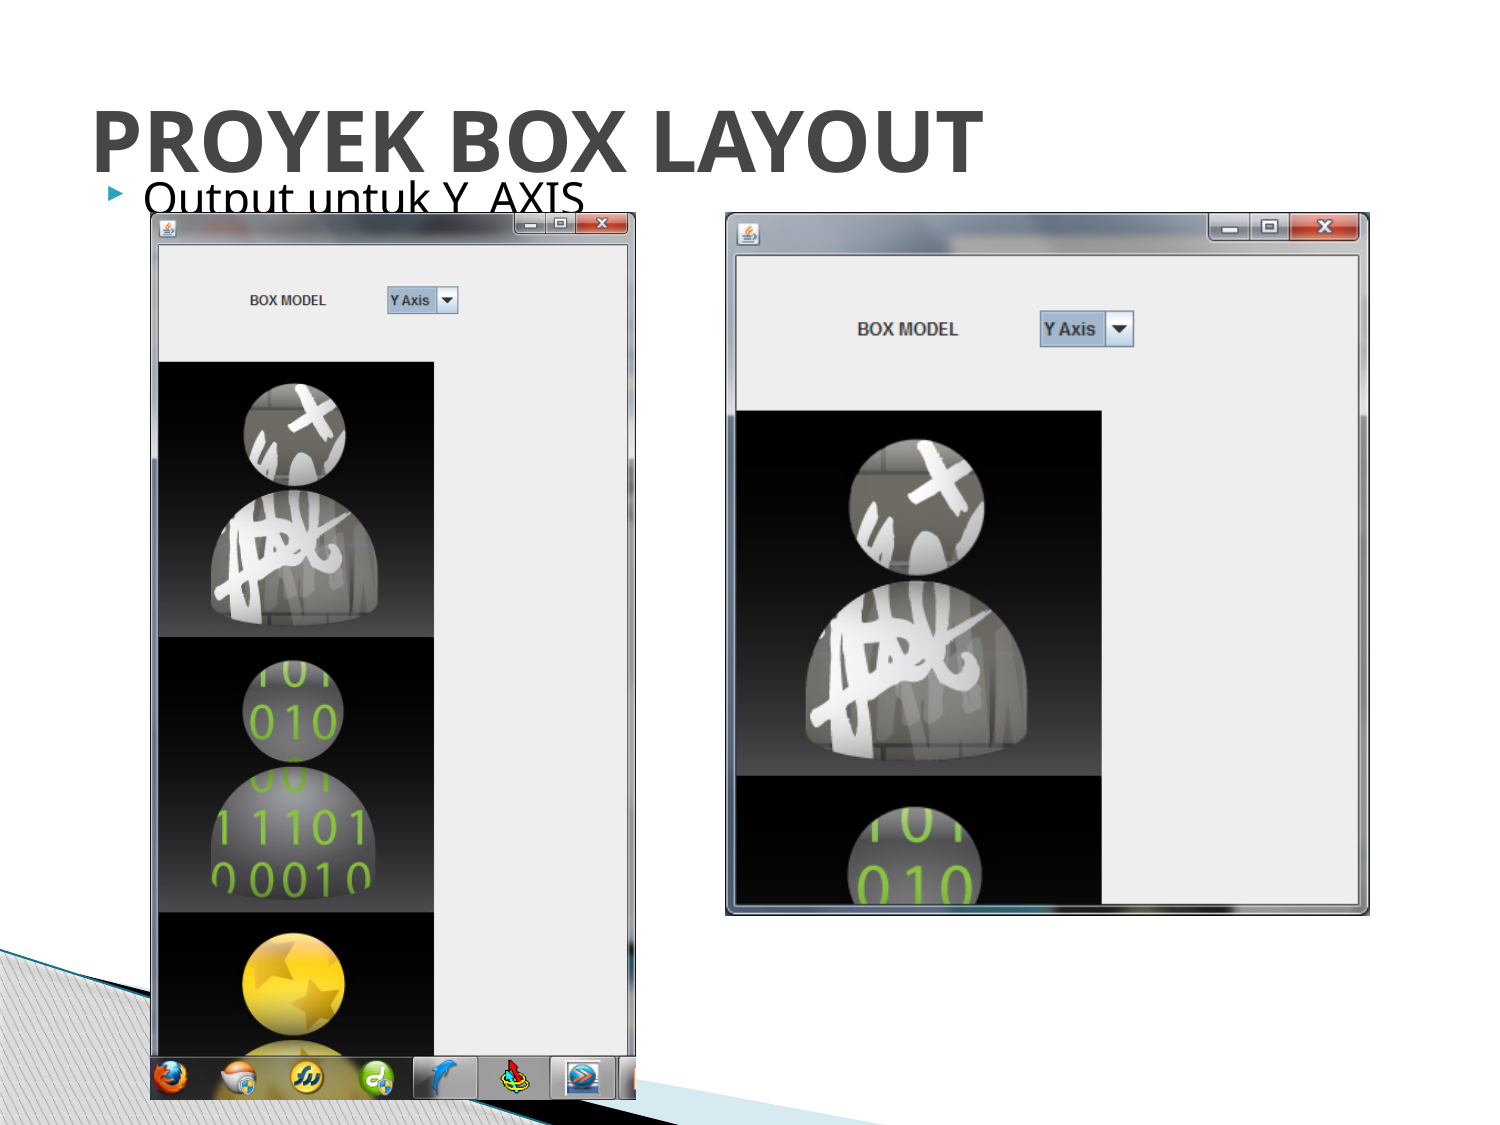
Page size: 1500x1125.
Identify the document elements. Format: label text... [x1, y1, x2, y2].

title PROYEK BOX LAYOUT [75, 45, 1425, 233]
picture [149, 212, 637, 1101]
picture [724, 212, 1370, 916]
